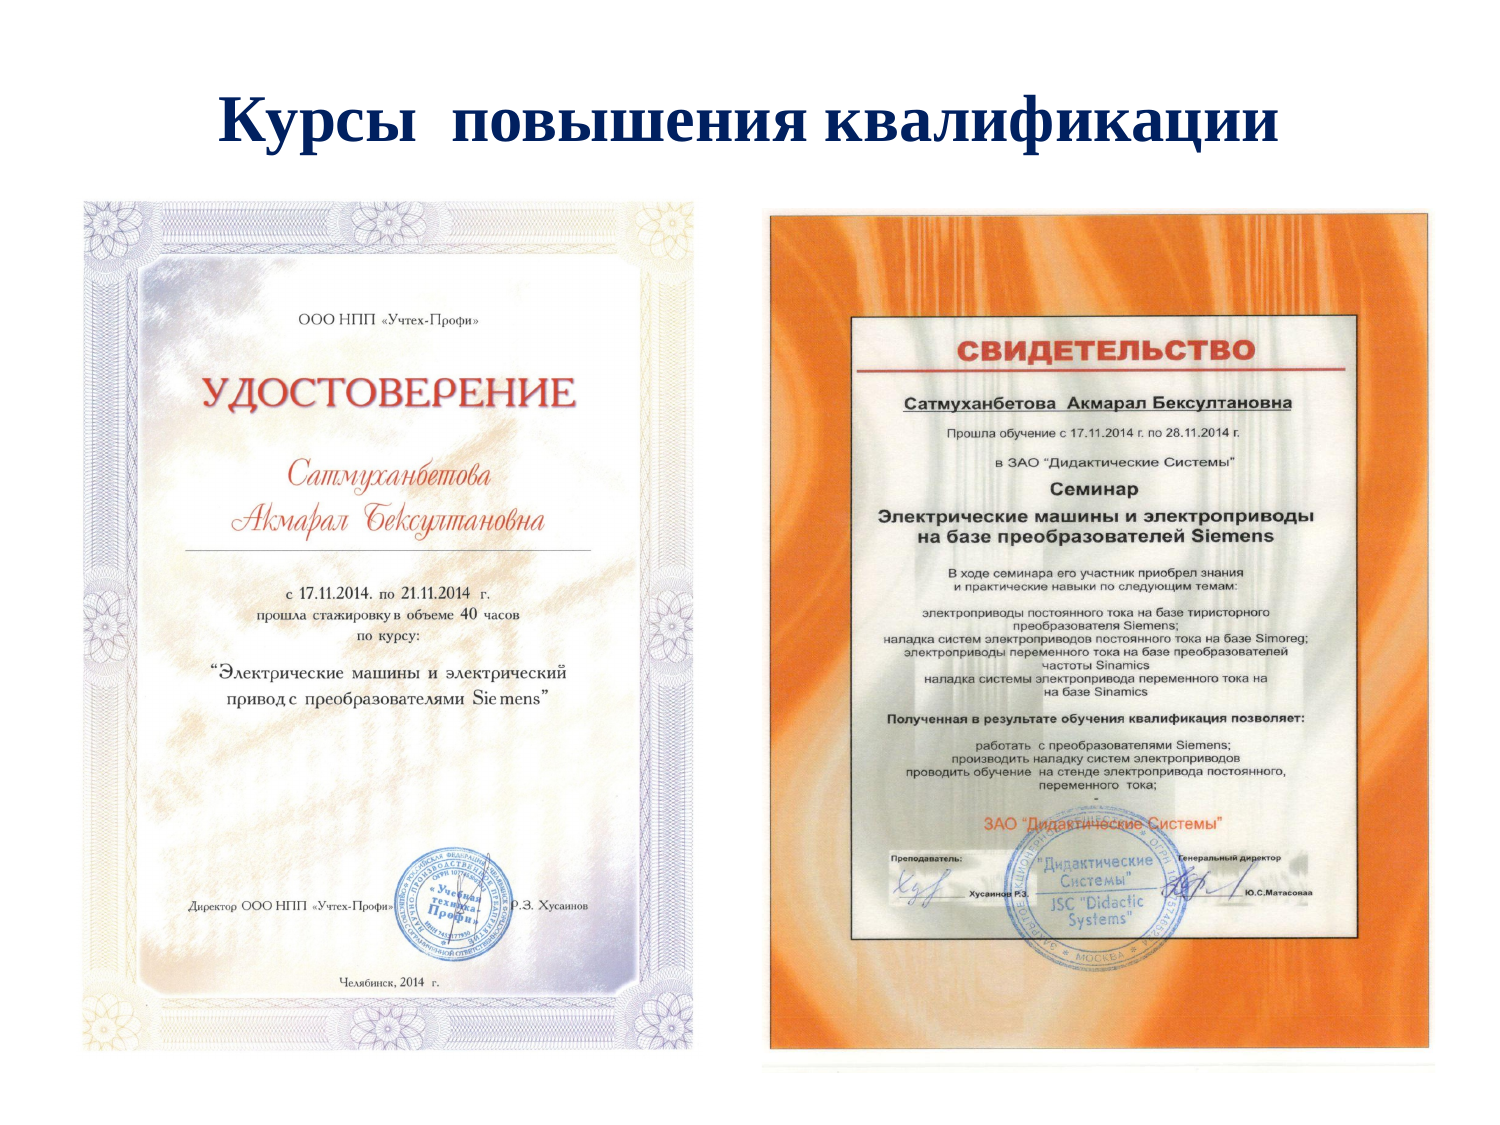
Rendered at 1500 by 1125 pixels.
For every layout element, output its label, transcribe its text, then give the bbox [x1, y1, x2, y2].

title Курсы повышения квалификации [75, 45, 1425, 185]
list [76, 195, 703, 1059]
picture [761, 207, 1436, 1073]
